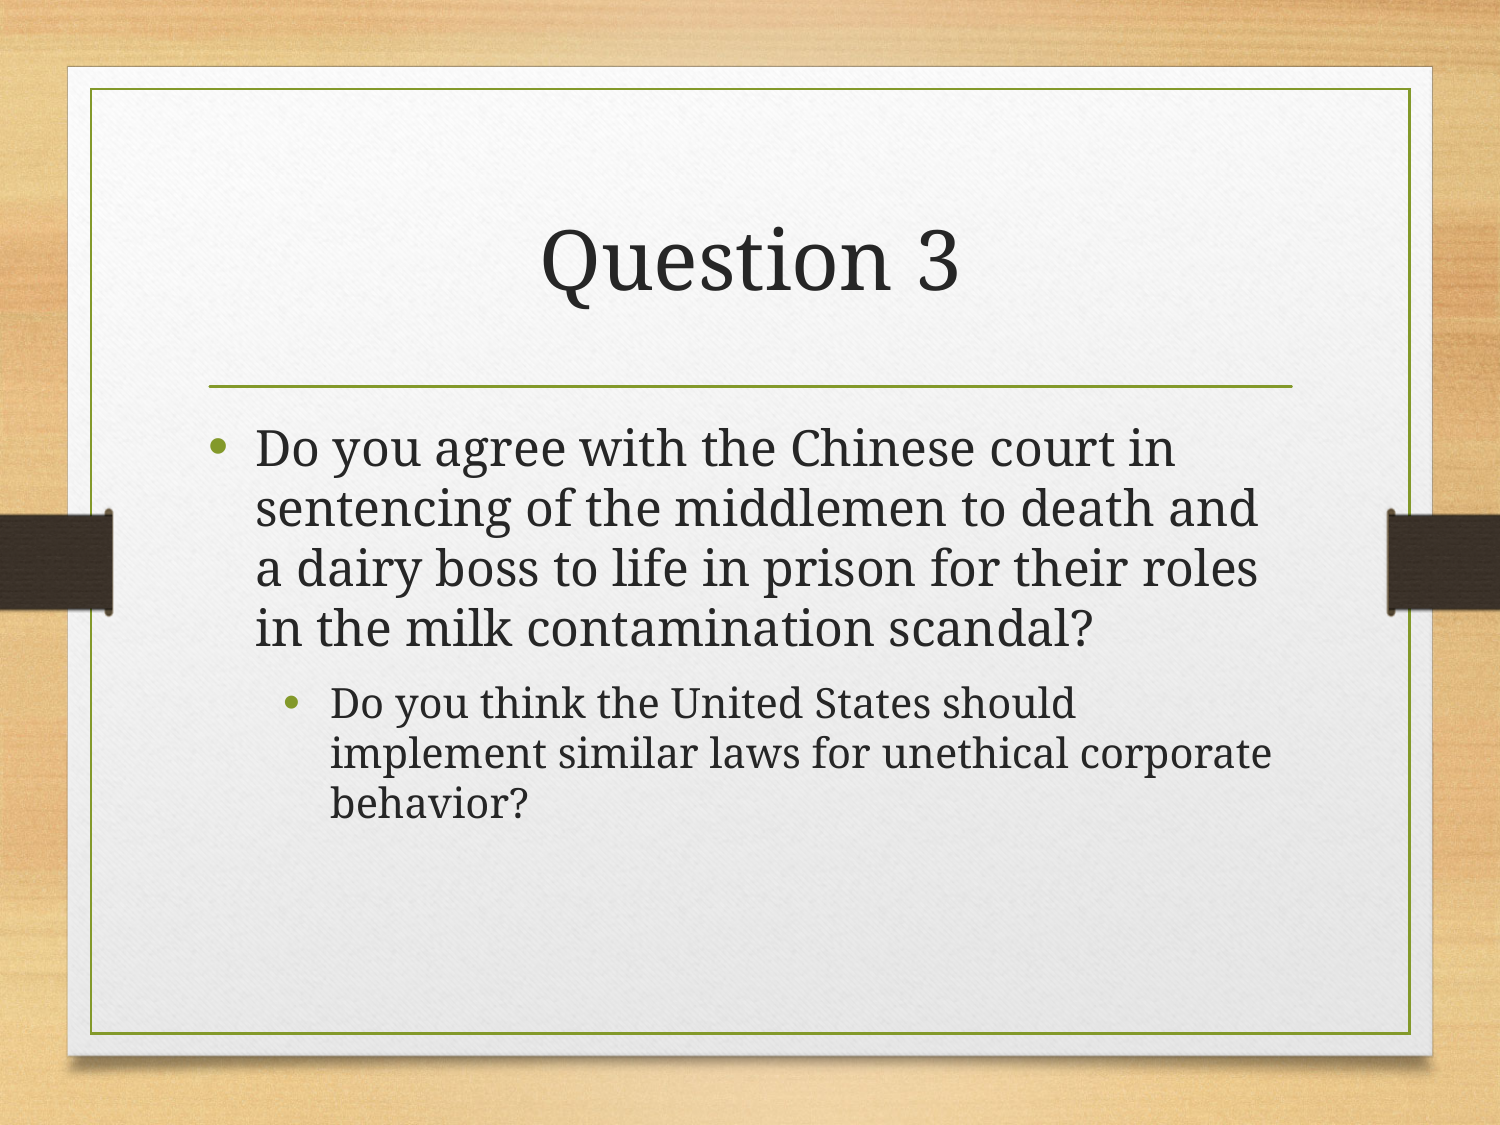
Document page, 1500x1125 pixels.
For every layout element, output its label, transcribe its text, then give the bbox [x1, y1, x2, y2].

picture [0, 0, 1500, 1125]
list Do you agree with the Chinese court in sentencing of the middlemen to death and a dairy boss to life in prison for their roles in the milk contamination scandal? Do you think the United States should implement similar laws for unethical corporate behavior? [193, 408, 1309, 974]
title Question 3 [193, 150, 1309, 365]
